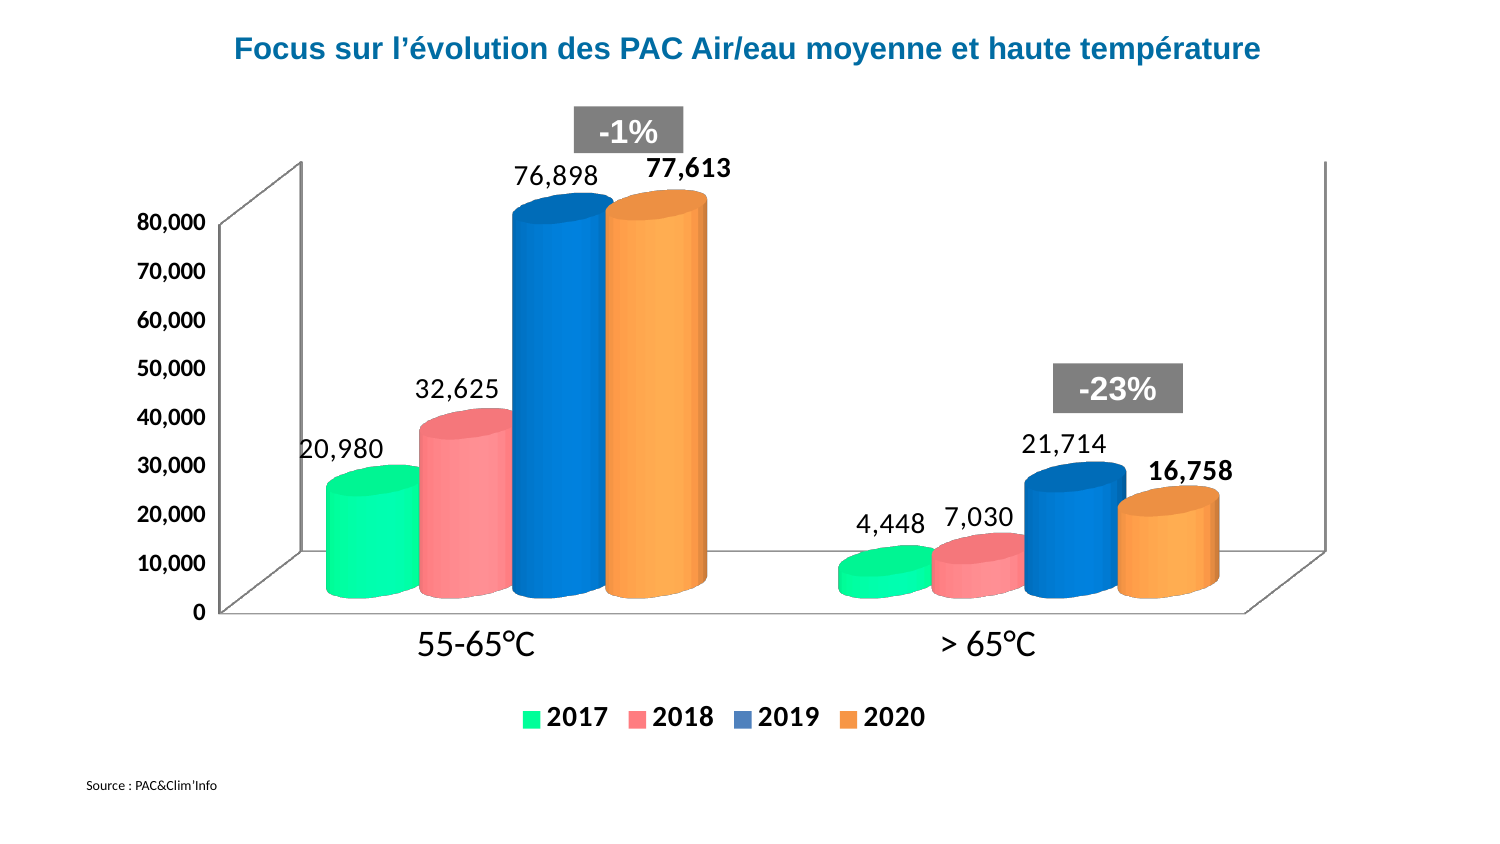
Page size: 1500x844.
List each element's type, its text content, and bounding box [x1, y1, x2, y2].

title Focus sur l’évolution des PAC Air/eau moyenne et haute température [234, 22, 1284, 72]
chart [80, 85, 1369, 741]
text_box Source : PAC&Clim’Info [71, 769, 233, 801]
